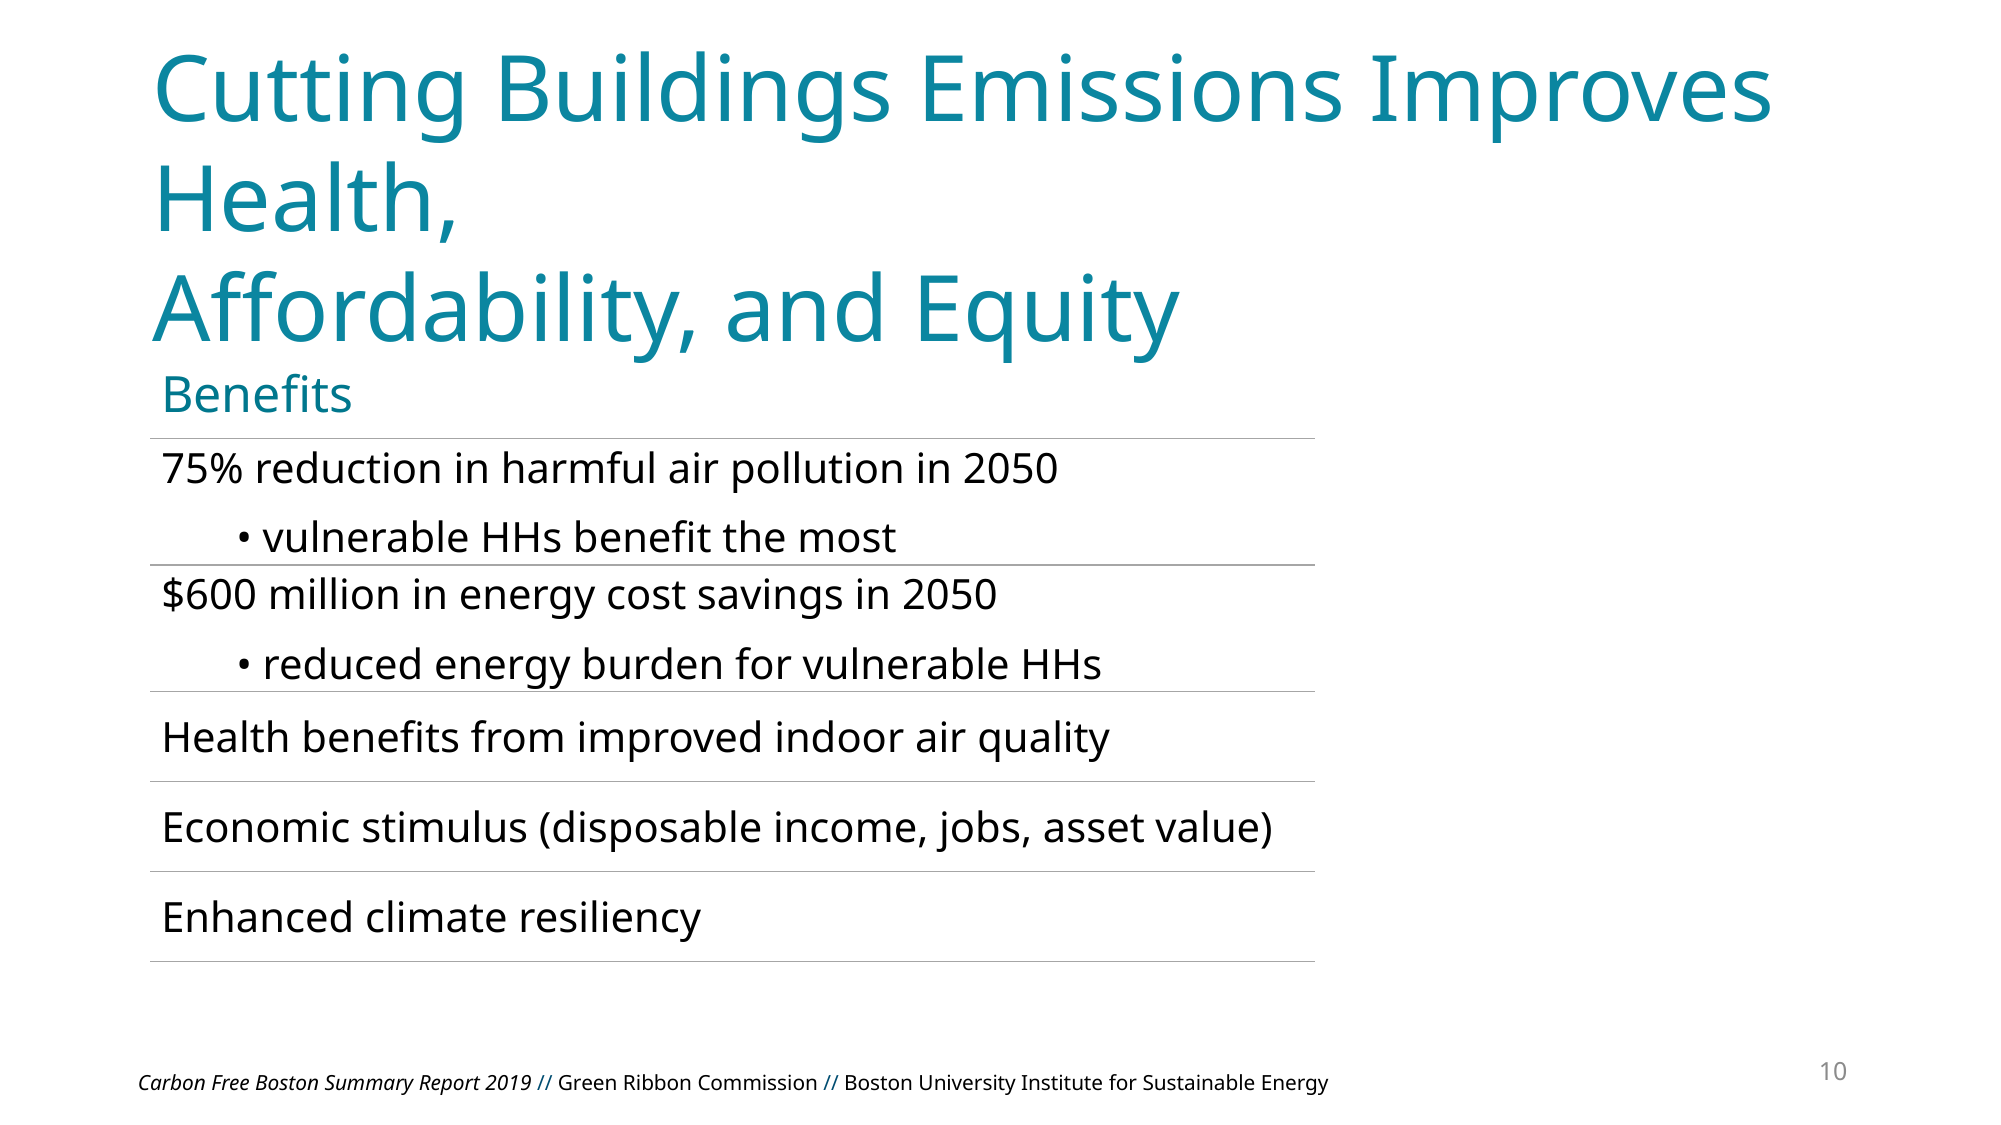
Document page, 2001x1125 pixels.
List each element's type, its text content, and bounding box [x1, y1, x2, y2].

table_header Benefits [150, 348, 1315, 438]
table_cell Health benefits from improved indoor air quality [150, 692, 1315, 781]
text_box Cutting Buildings Emissions Improves Health, Affordability, and Equity [137, 85, 1939, 304]
table_cell $600 million in energy cost savings in 2050 • reduced energy burden for vulnerable HHs [150, 566, 1315, 691]
slide_number 10 [1412, 1042, 1863, 1103]
table_cell 75% reduction in harmful air pollution in 2050 • vulnerable HHs benefit the most [150, 439, 1315, 564]
table_cell Enhanced climate resiliency [150, 872, 1315, 961]
table_cell Economic stimulus (disposable income, jobs, asset value) [150, 782, 1315, 871]
